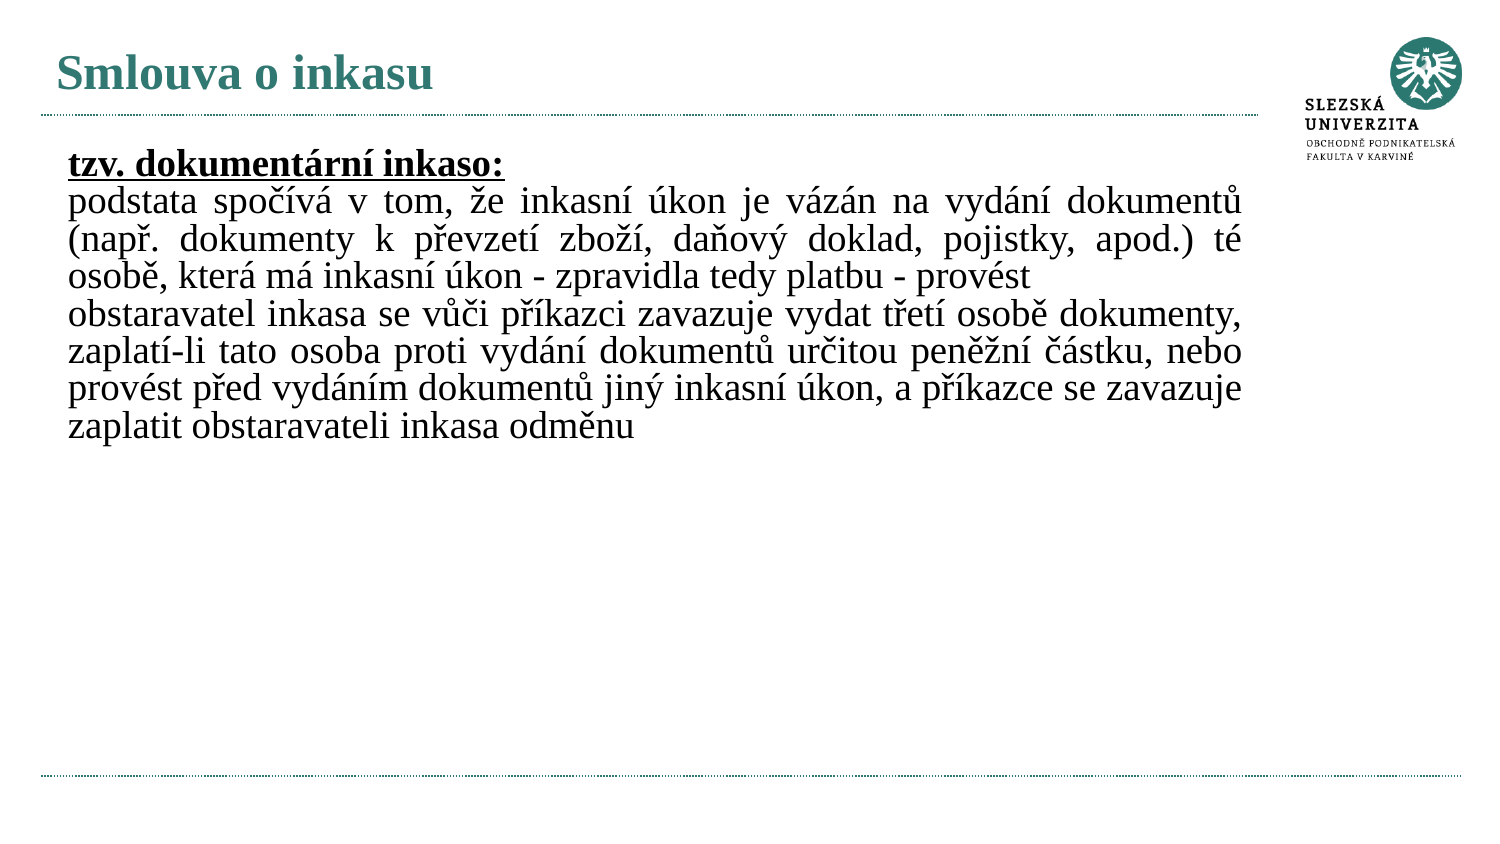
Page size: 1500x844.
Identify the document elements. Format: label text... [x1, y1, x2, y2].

list tzv. dokumentární inkaso: podstata spočívá v tom, že inkasní úkon je vázán na vydání dokumentů (např. dokumenty k převzetí zboží, daňový doklad, pojistky, apod.) té osobě, která má inkasní úkon - zpravidla tedy platbu - provést obstaravatel inkasa se vůči příkazci zavazuje vydat třetí osobě dokumenty, zaplatí-li tato osoba proti vydání dokumentů určitou peněžní částku, nebo provést před vydáním dokumentů jiný inkasní úkon, a příkazce se zavazuje zaplatit obstaravateli inkasa odměnu [53, 138, 1258, 839]
title Smlouva o inkasu [41, 32, 786, 116]
picture [1305, 37, 1462, 160]
